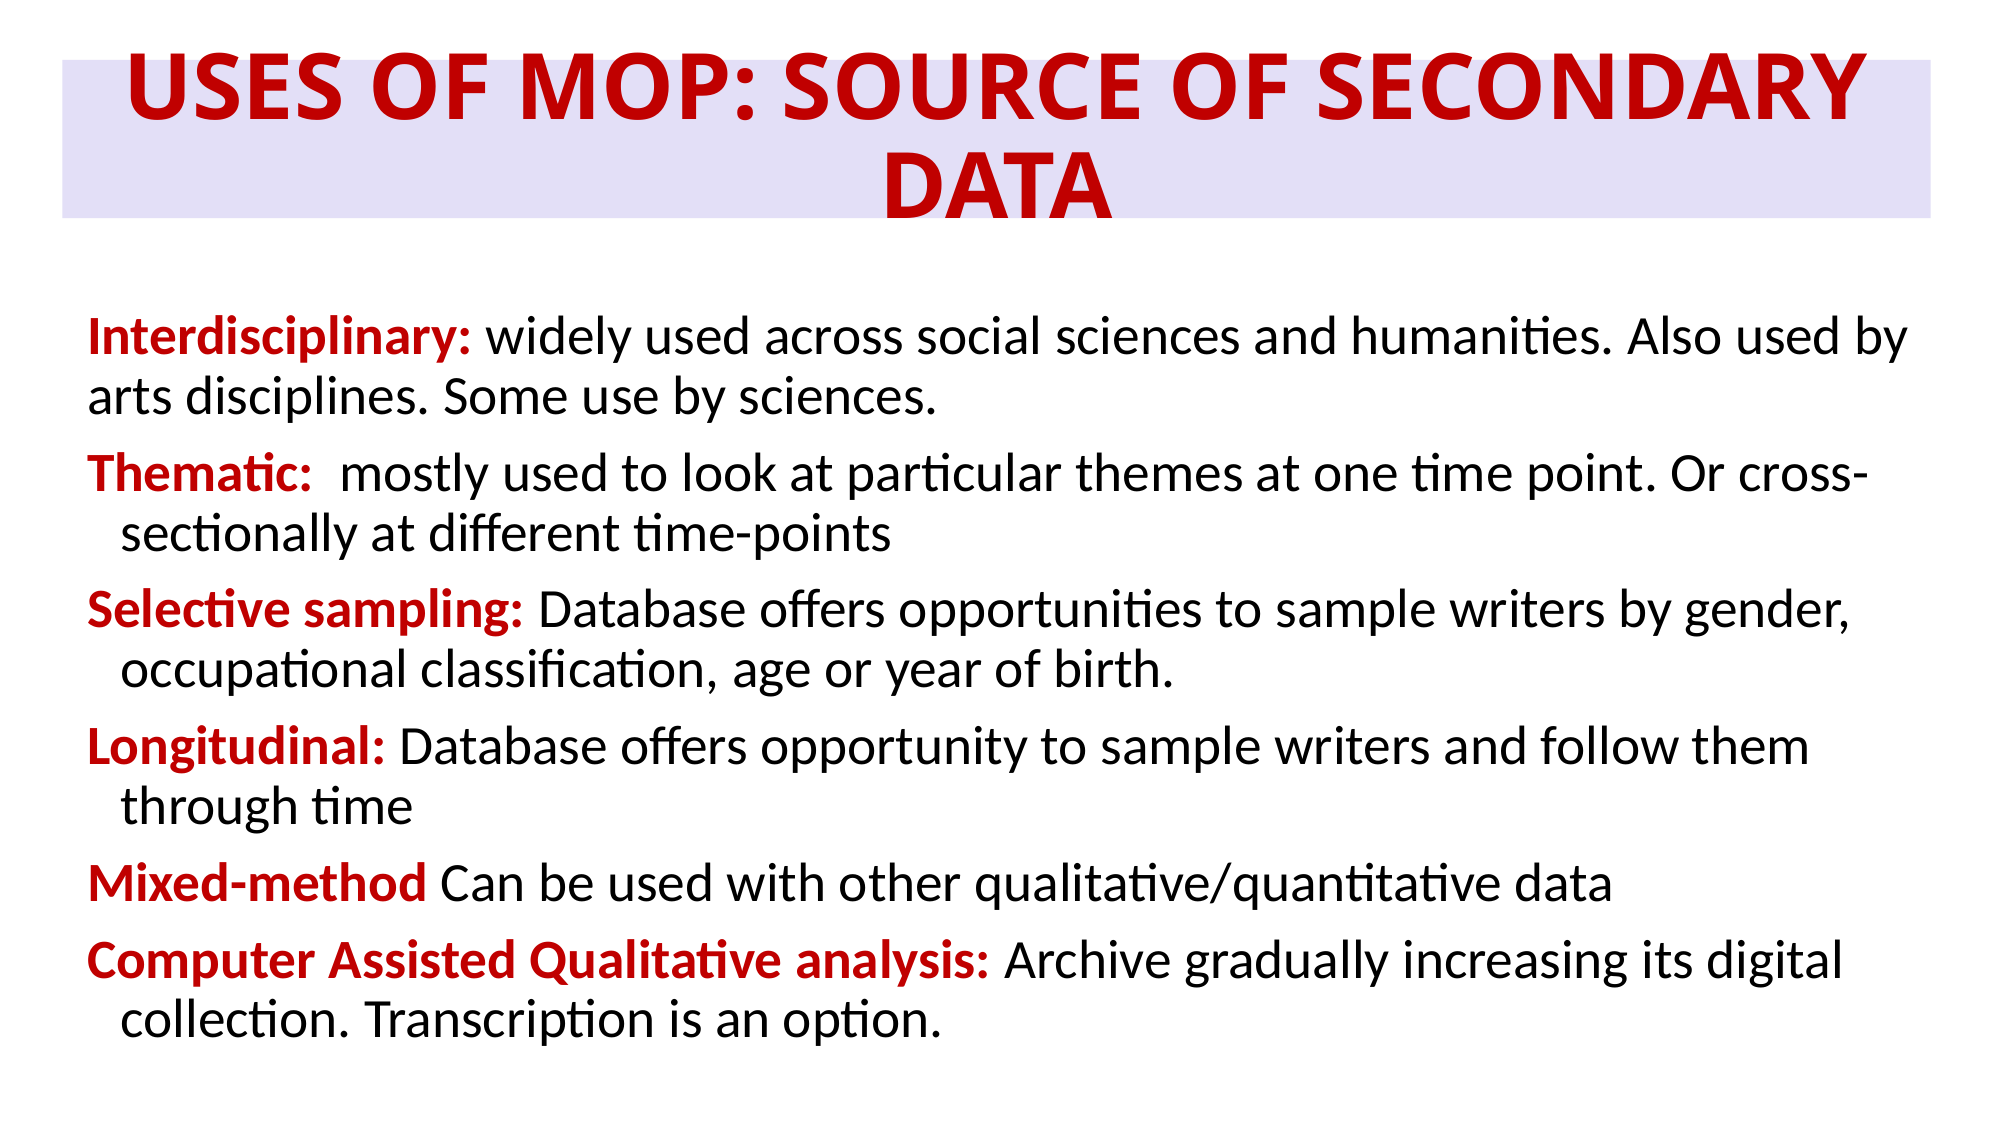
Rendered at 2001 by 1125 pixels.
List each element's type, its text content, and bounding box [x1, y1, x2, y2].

list Interdisciplinary: widely used across social sciences and humanities. Also used by arts disciplines. Some use by sciences. Thematic: mostly used to look at particular themes at one time point. Or cross-sectionally at different time-points Selective sampling: Database offers opportunities to sample writers by gender, occupational classification, age or year of birth. Longitudinal: Database offers opportunity to sample writers and follow them through time Mixed-method Can be used with other qualitative/quantitative data Computer Assisted Qualitative analysis: Archive gradually increasing its digital collection. Transcription is an option. [72, 299, 1943, 1062]
title USES OF MOP: SOURCE OF SECONDARY DATA [62, 59, 1931, 219]
